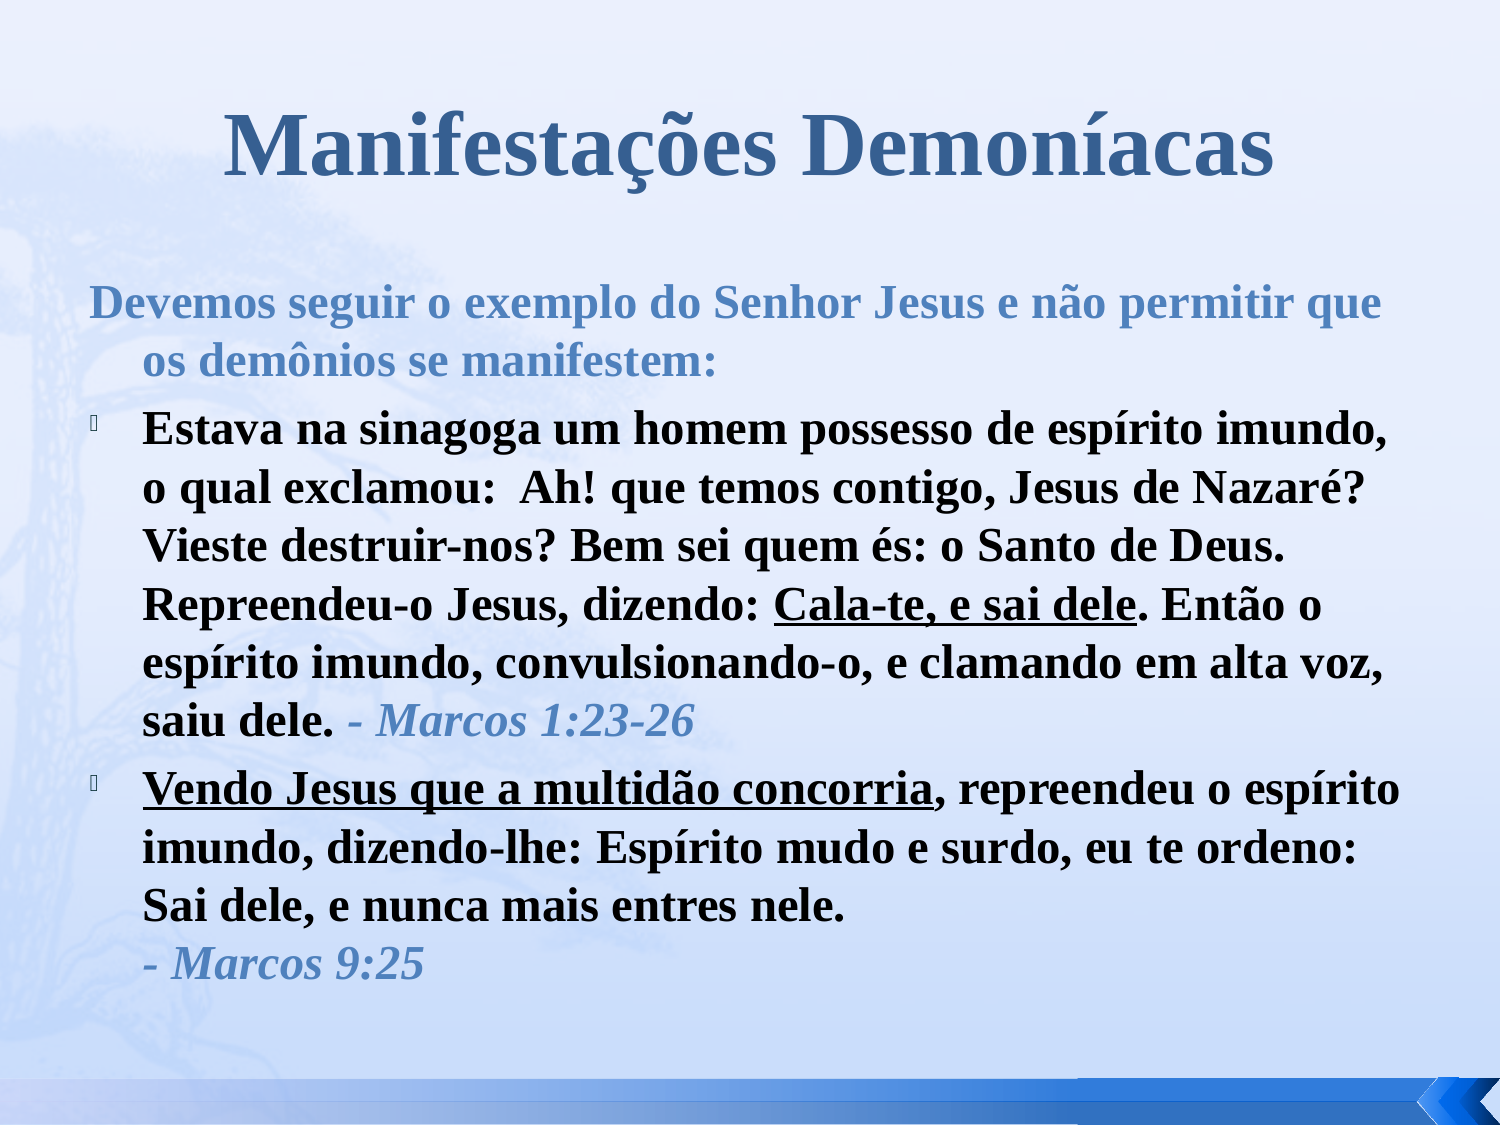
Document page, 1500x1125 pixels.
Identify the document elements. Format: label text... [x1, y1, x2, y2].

list Devemos seguir o exemplo do Senhor Jesus e não permitir que os demônios se manifestem: Estava na sinagoga um homem possesso de espírito imundo, o qual exclamou: Ah! que temos contigo, Jesus de Nazaré? Vieste destruir-nos? Bem sei quem és: o Santo de Deus. Repreendeu-o Jesus, dizendo: Cala-te, e sai dele. Então o espírito imundo, convulsionando-o, e clamando em alta voz, saiu dele. - Marcos 1:23-26 Vendo Jesus que a multidão concorria, repreendeu o espírito imundo, dizendo-lhe: Espírito mudo e surdo, eu te ordeno: Sai dele, e nunca mais entres nele. - Marcos 9:25 [75, 262, 1425, 1005]
title Manifestações Demoníacas [75, 45, 1425, 233]
